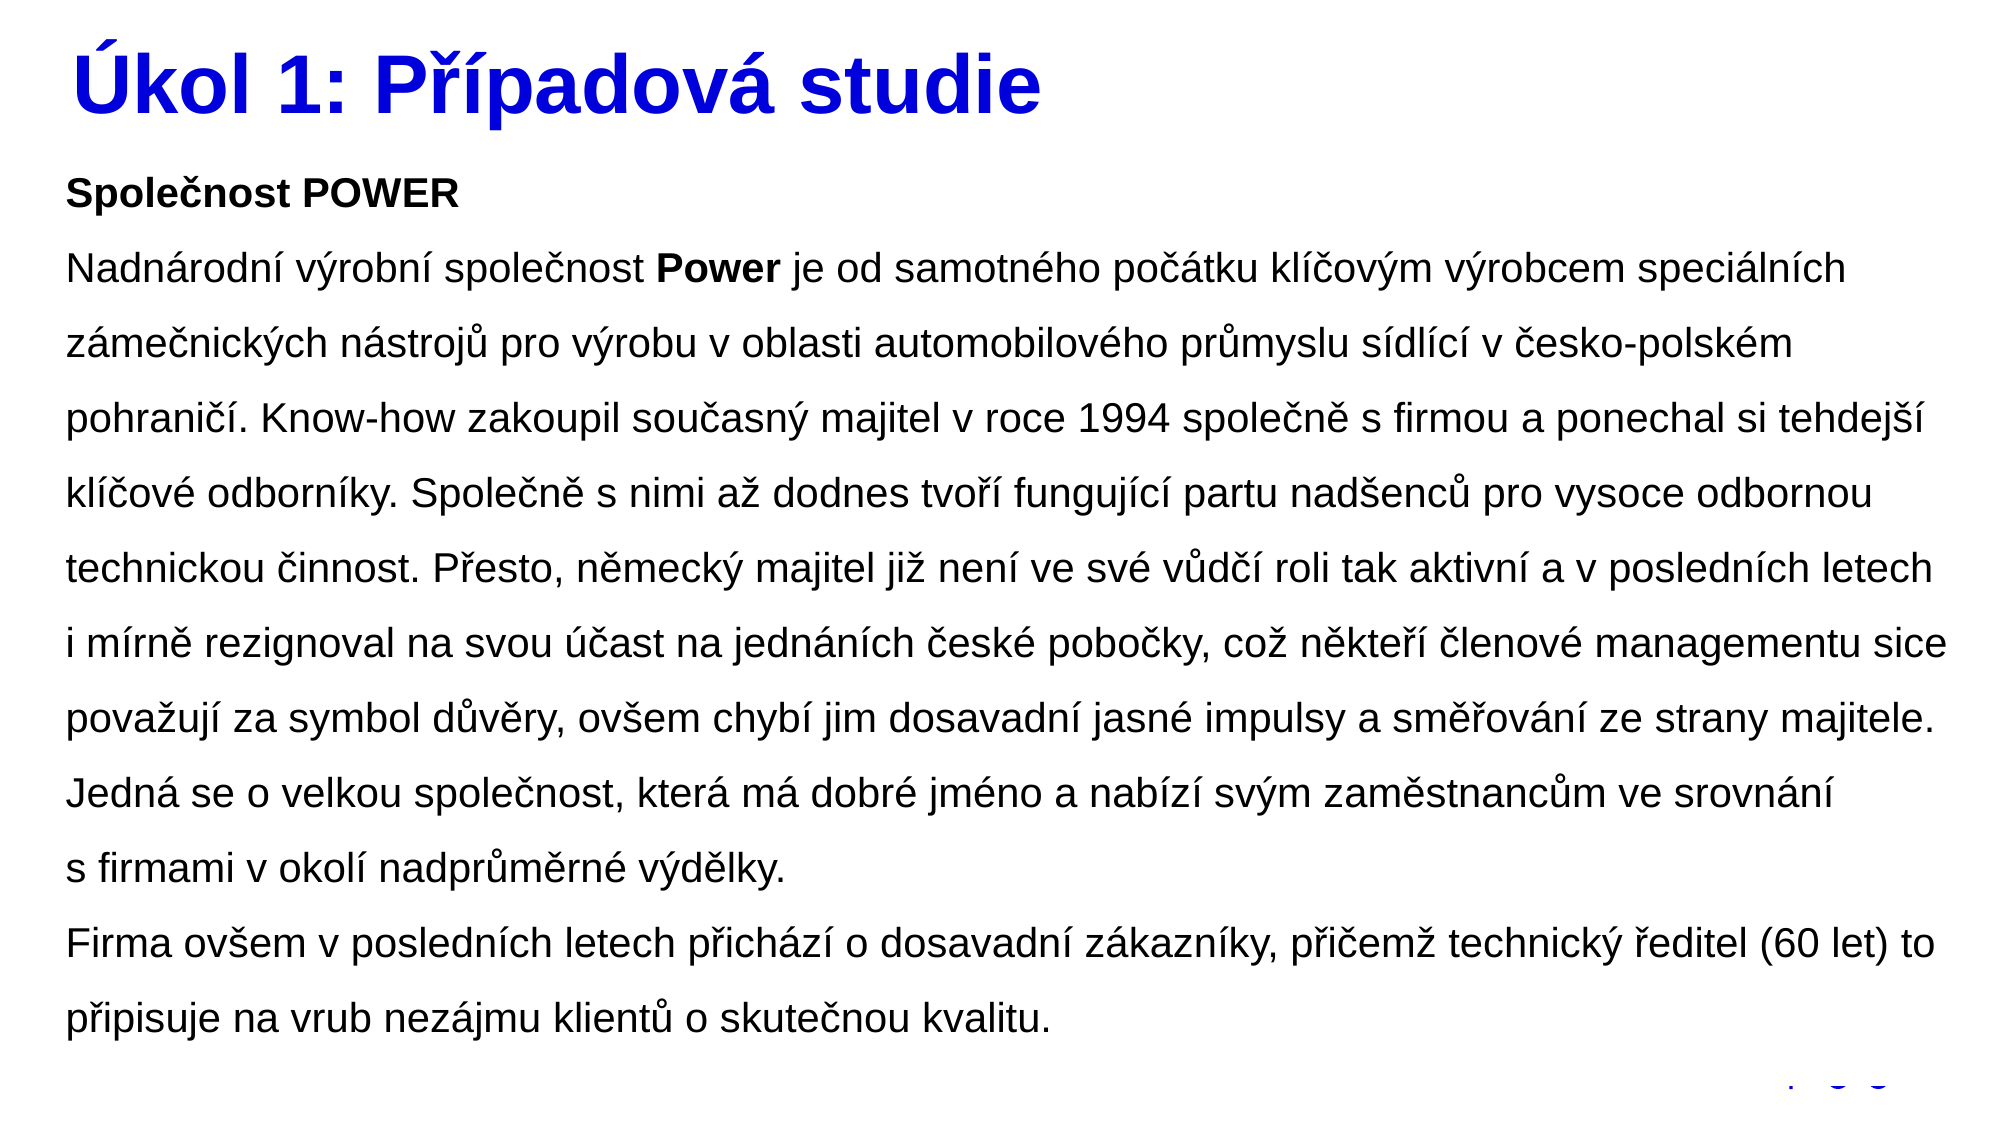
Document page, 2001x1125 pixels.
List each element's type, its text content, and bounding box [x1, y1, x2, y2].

list Společnost POWER Nadnárodní výrobní společnost Power je od samotného počátku klíčovým výrobcem speciálních zámečnických nástrojů pro výrobu v oblasti automobilového průmyslu sídlící v česko-polském pohraničí. Know-how zakoupil současný majitel v roce 1994 společně s firmou a ponechal si tehdejší klíčové odborníky. Společně s nimi až dodnes tvoří fungující partu nadšenců pro vysoce odbornou technickou činnost. Přesto, německý majitel již není ve své vůdčí roli tak aktivní a v posledních letech i mírně rezignoval na svou účast na jednáních české pobočky, což někteří členové managementu sice považují za symbol důvěry, ovšem chybí jim dosavadní jasné impulsy a směřování ze strany majitele. Jedná se o velkou společnost, která má dobré jméno a nabízí svým zaměstnancům ve srovnání s firmami v okolí nadprůměrné výdělky. Firma ovšem v posledních letech přichází o dosavadní zákazníky, přičemž technický ředitel (60 let) to připisuje na vrub nezájmu klientů o skutečnou kvalitu. [53, 140, 1950, 1086]
title Úkol 1: Případová studie [72, 46, 1932, 140]
